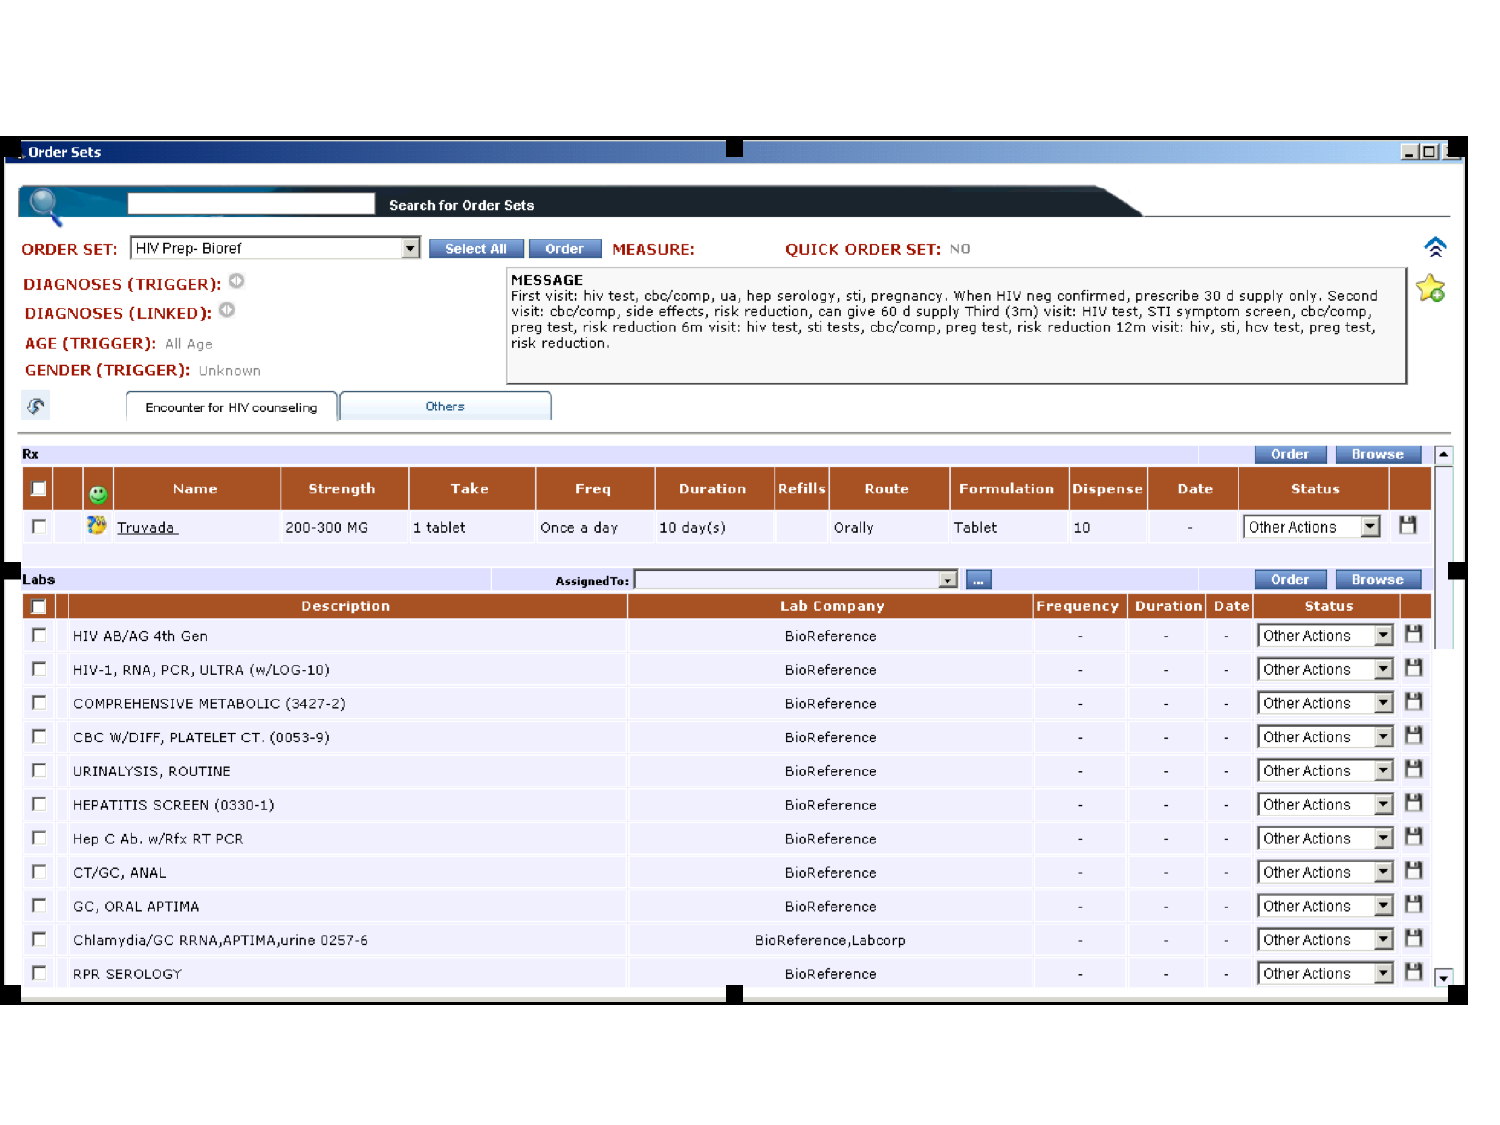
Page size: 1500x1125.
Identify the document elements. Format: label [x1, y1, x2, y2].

text_box [0, 136, 1468, 1006]
